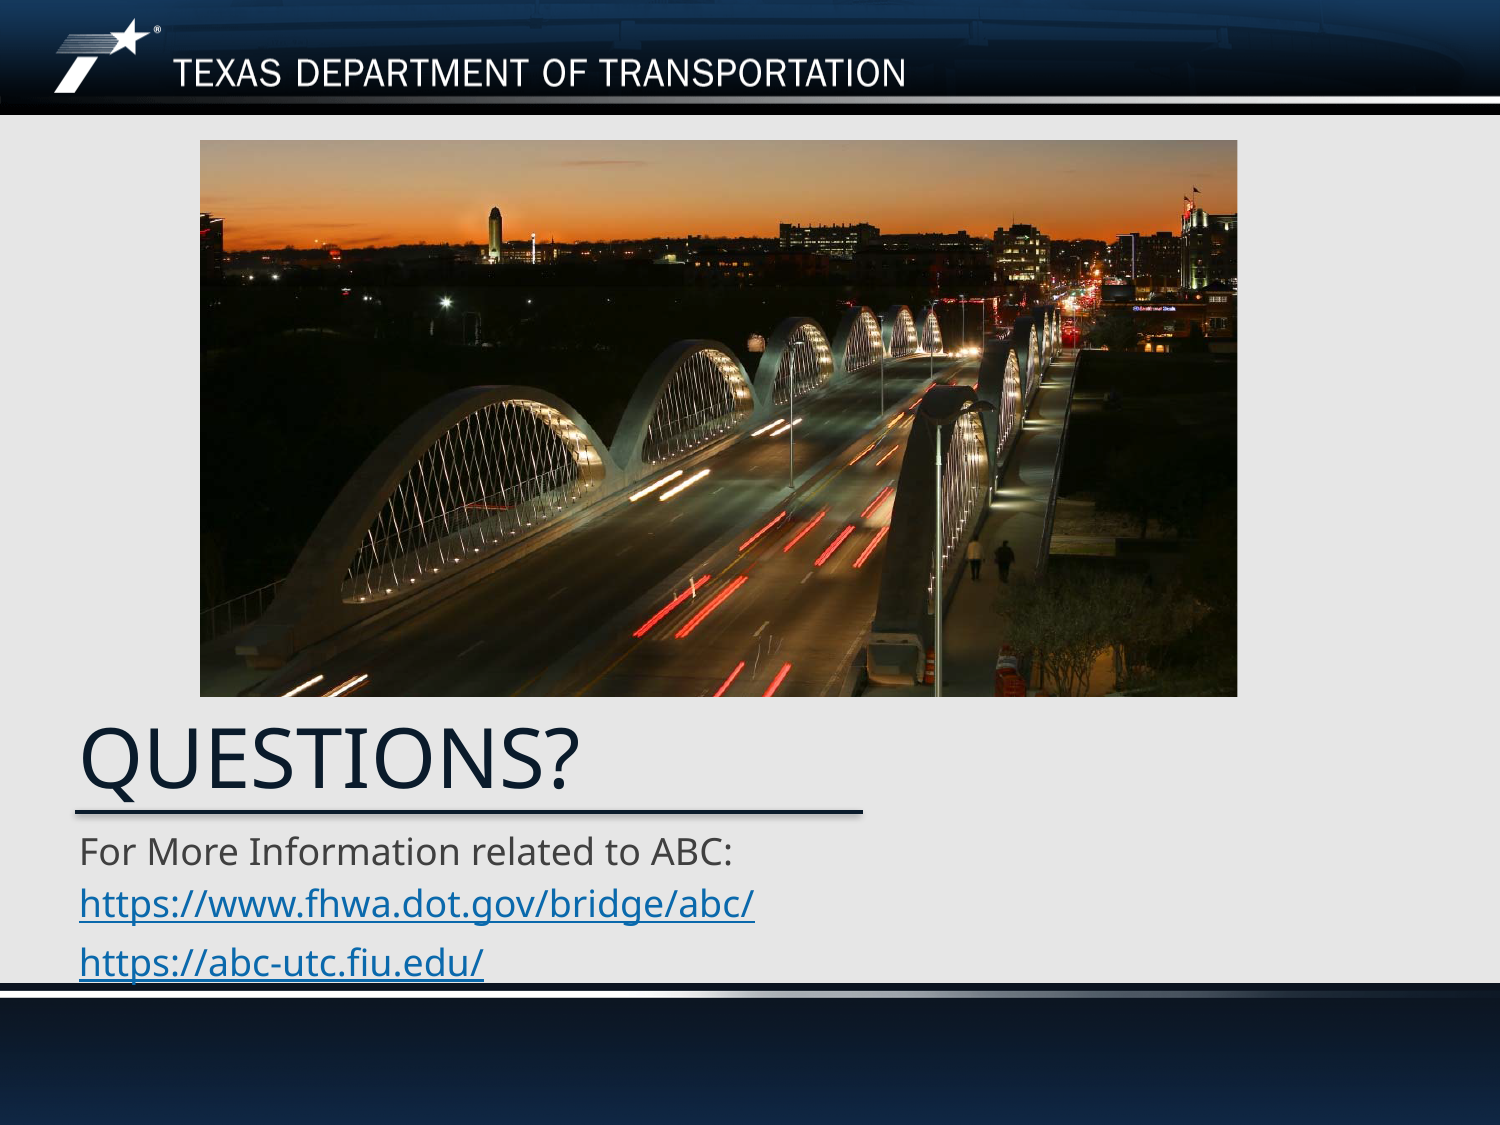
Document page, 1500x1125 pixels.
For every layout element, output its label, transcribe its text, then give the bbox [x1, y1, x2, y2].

picture [0, 0, 1500, 115]
subtitle For More Information related to ABC: https://www.fhwa.dot.gov/bridge/abc/ https://abc-utc.fiu.edu/ [78, 827, 922, 975]
title Questions? [78, 633, 916, 807]
picture [199, 140, 1238, 697]
picture [0, 983, 1500, 1125]
